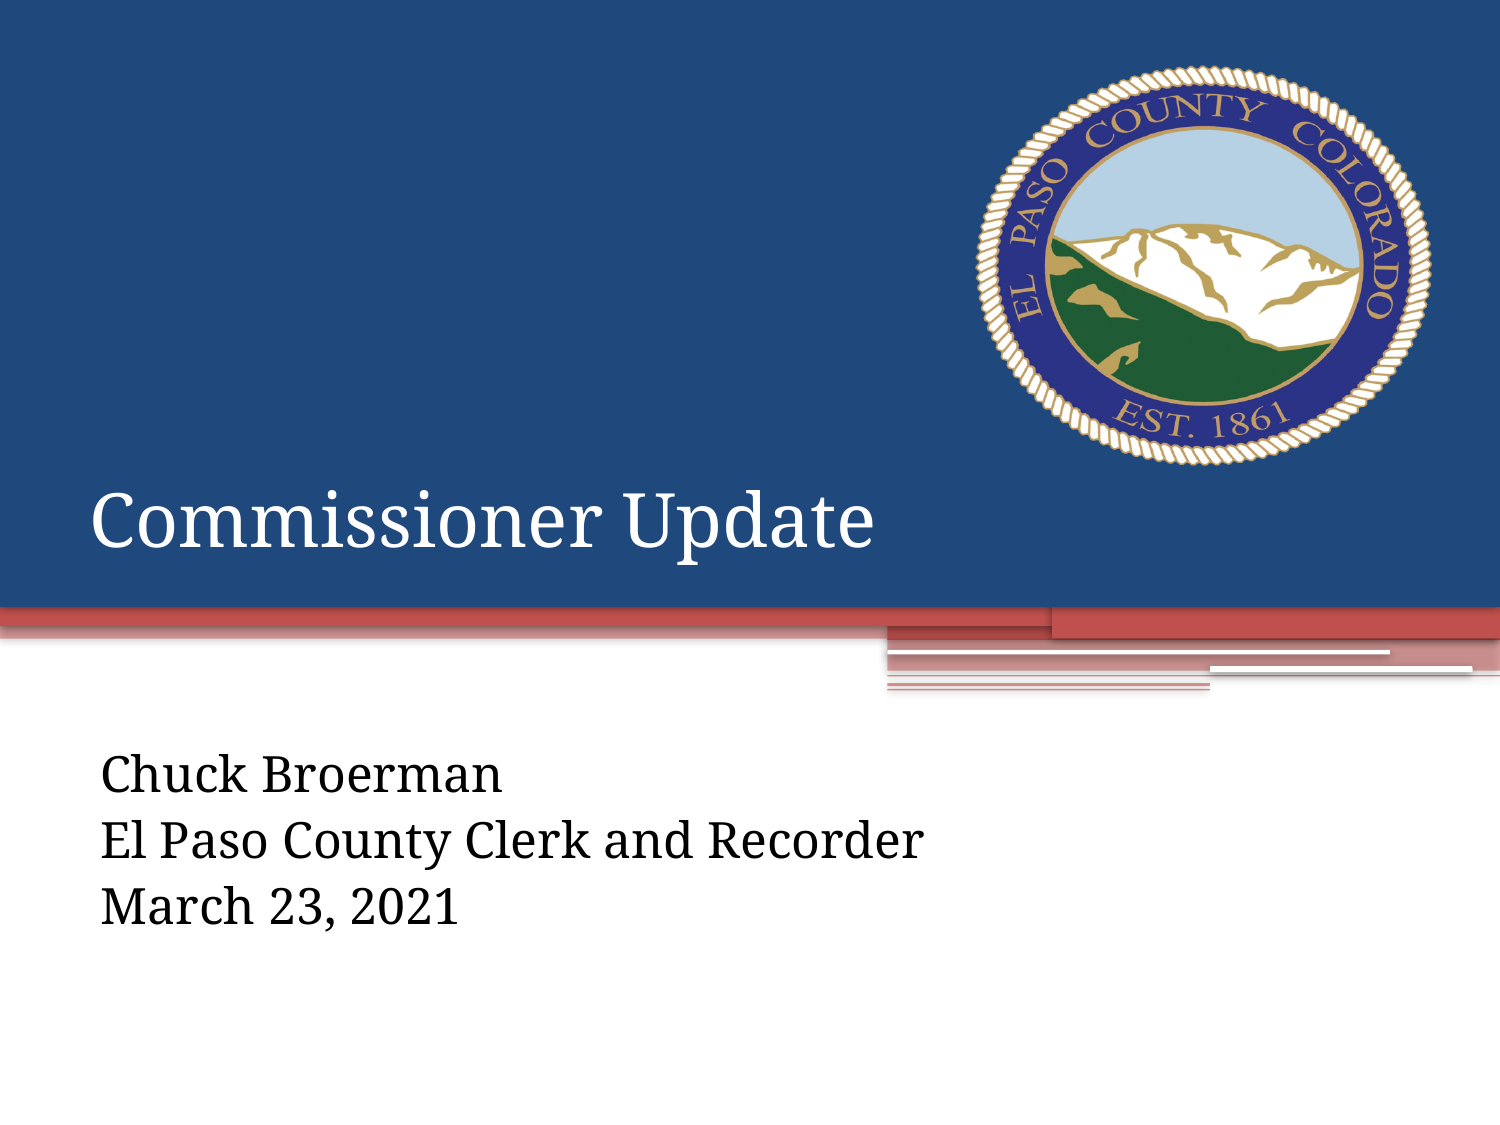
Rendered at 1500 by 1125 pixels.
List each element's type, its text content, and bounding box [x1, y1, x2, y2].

subtitle Chuck Broerman El Paso County Clerk and Recorder March 23, 2021 [75, 734, 975, 1023]
text_box Commissioner Update [74, 465, 1113, 571]
picture [974, 65, 1433, 466]
